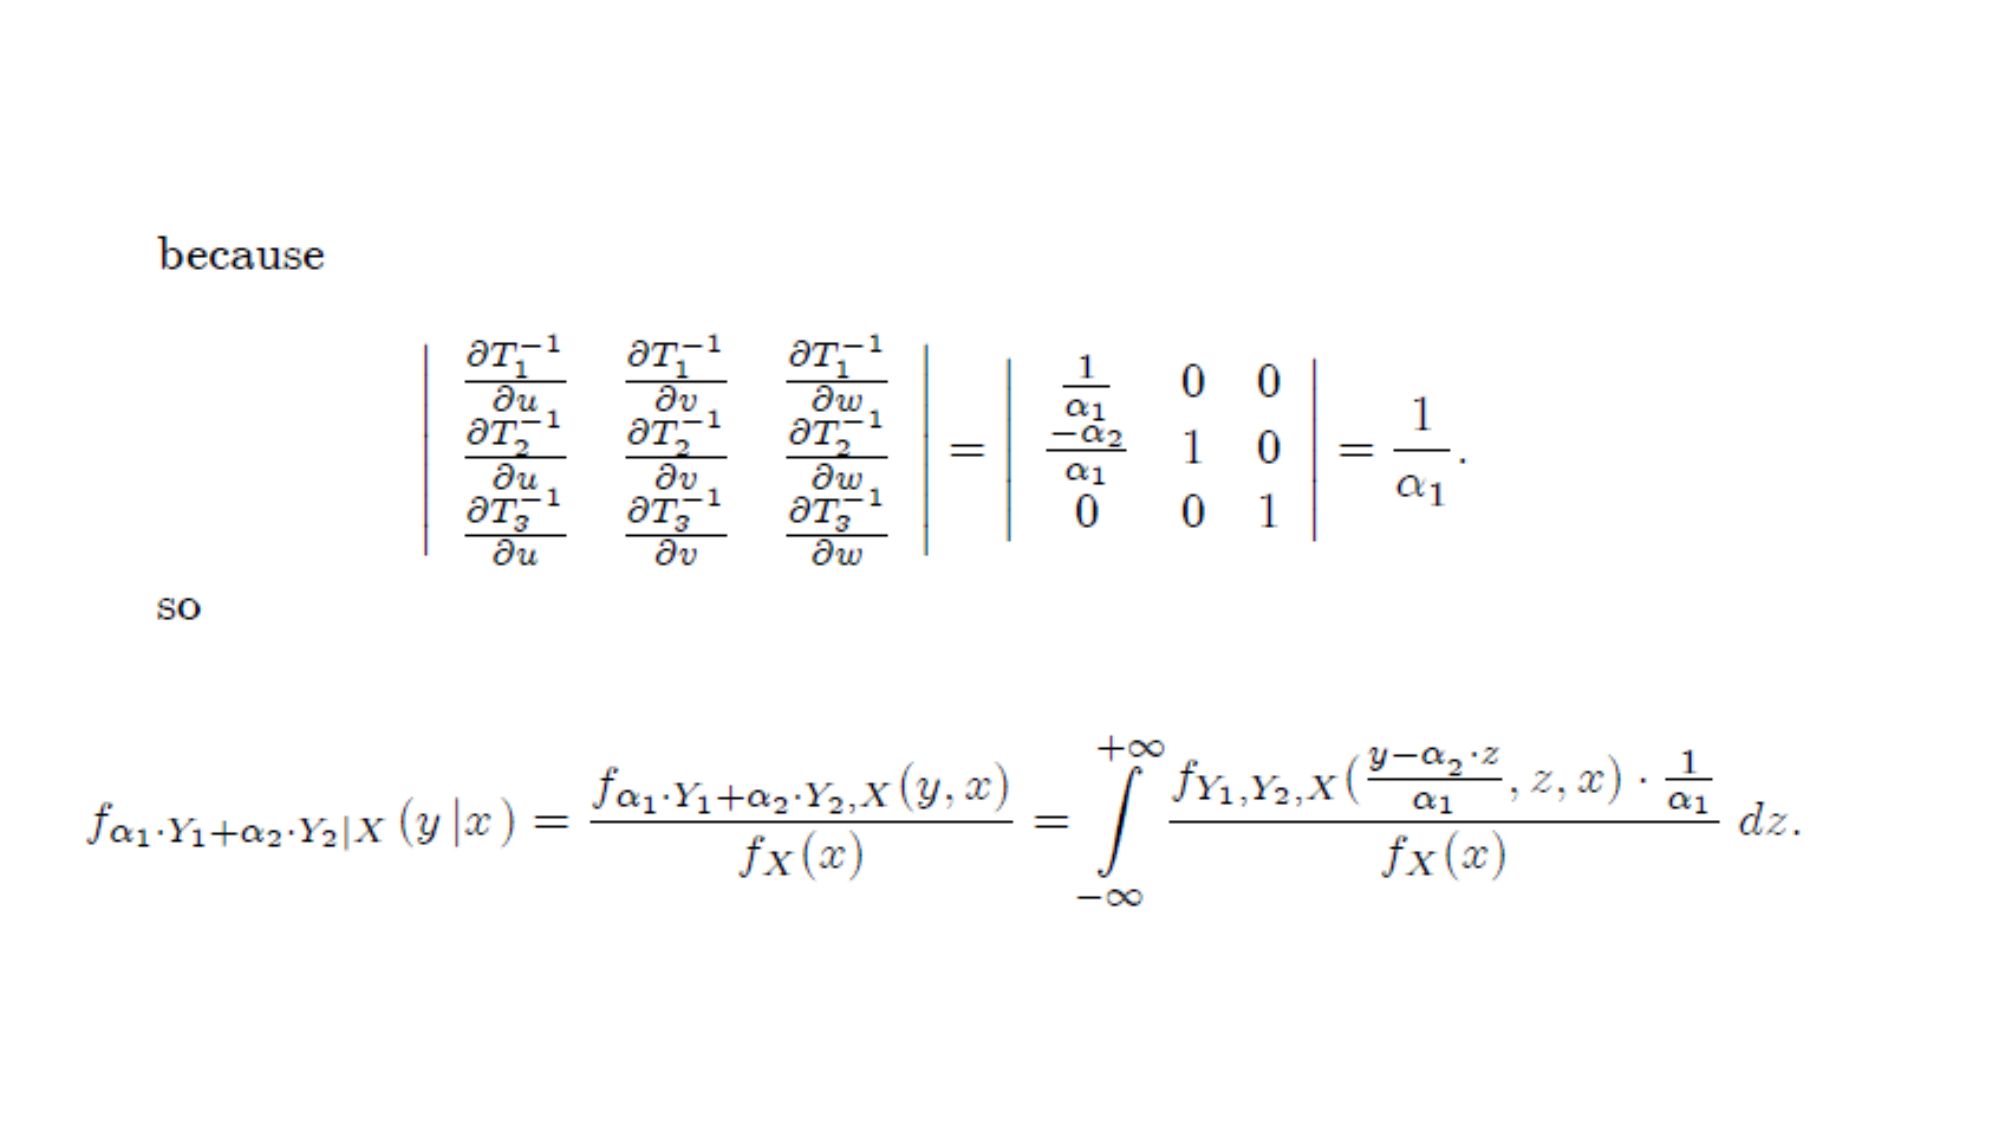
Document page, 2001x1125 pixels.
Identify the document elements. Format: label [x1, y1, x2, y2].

picture [78, 206, 1905, 933]
